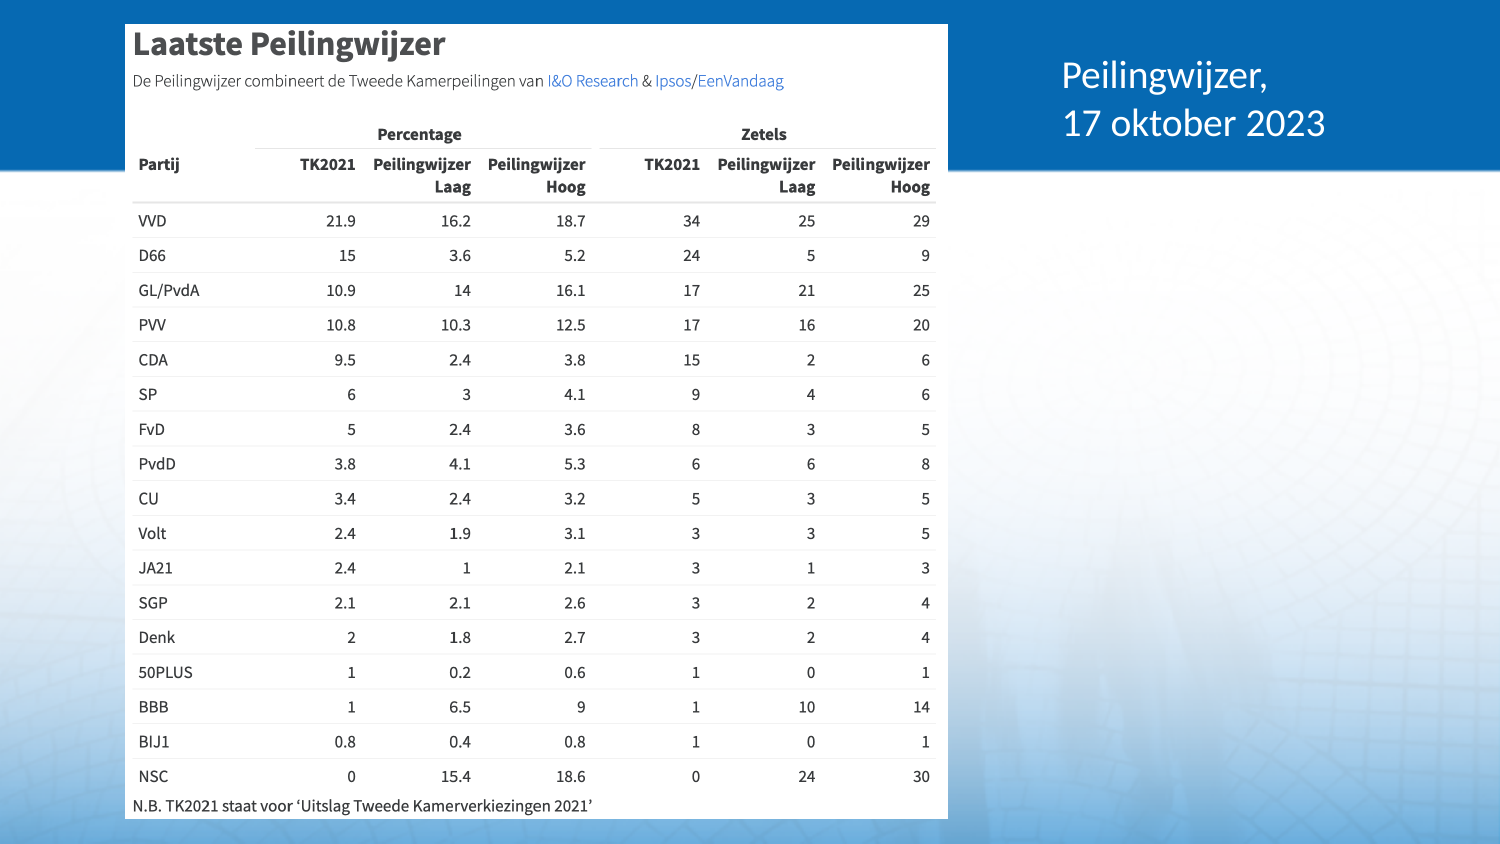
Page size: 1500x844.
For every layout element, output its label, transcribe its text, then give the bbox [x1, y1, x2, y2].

text_box Peilingwijzer, 17 oktober 2023 [1046, 34, 1392, 164]
picture [0, 0, 1500, 844]
